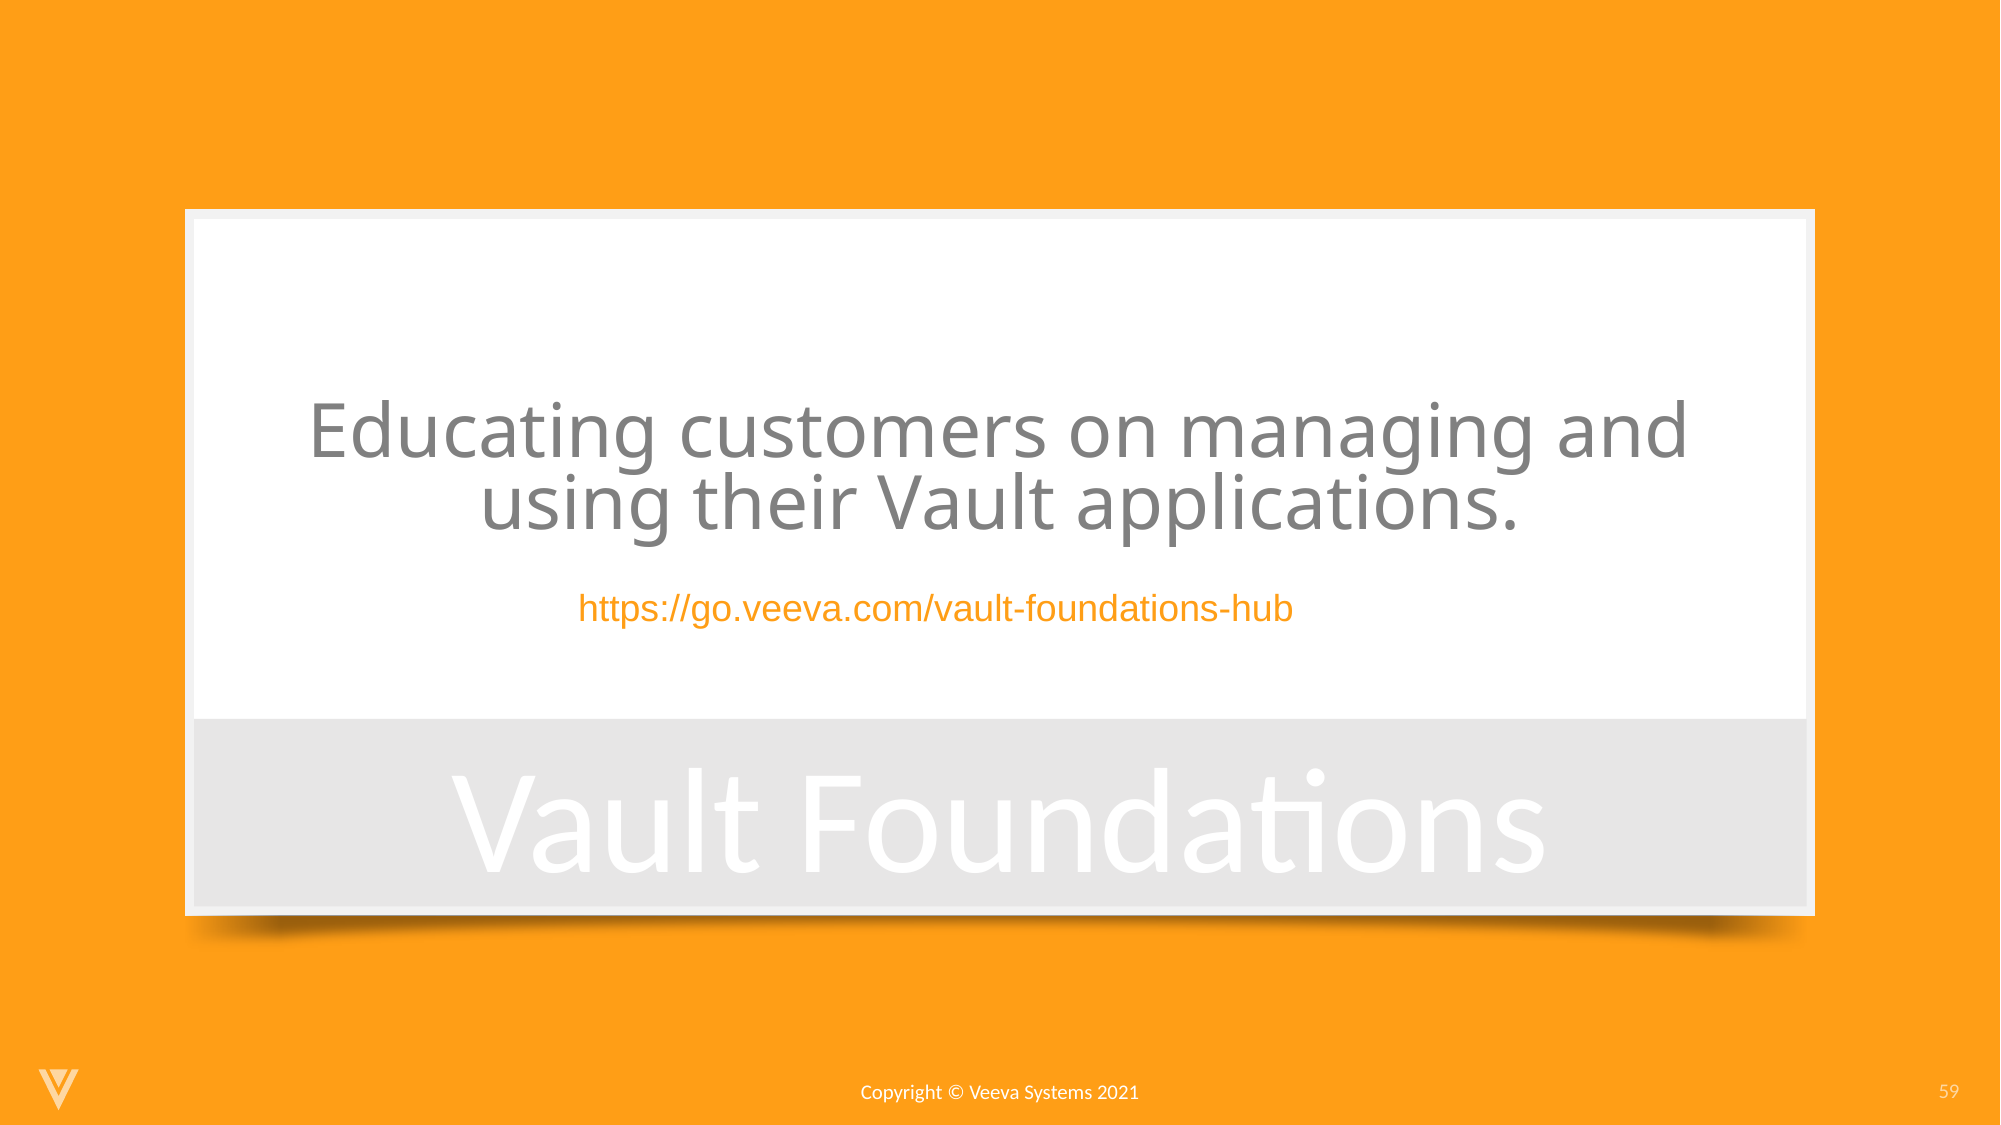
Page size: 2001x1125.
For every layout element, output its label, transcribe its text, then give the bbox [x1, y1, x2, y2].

picture [184, 915, 1807, 952]
text_box [187, 212, 1813, 913]
text_box Educating customers on managing and using their Vault applications. [207, 242, 1793, 702]
text_box https://go.veeva.com/vault-foundations-hub [563, 576, 1309, 636]
text_box Vault Foundations [192, 717, 1809, 909]
